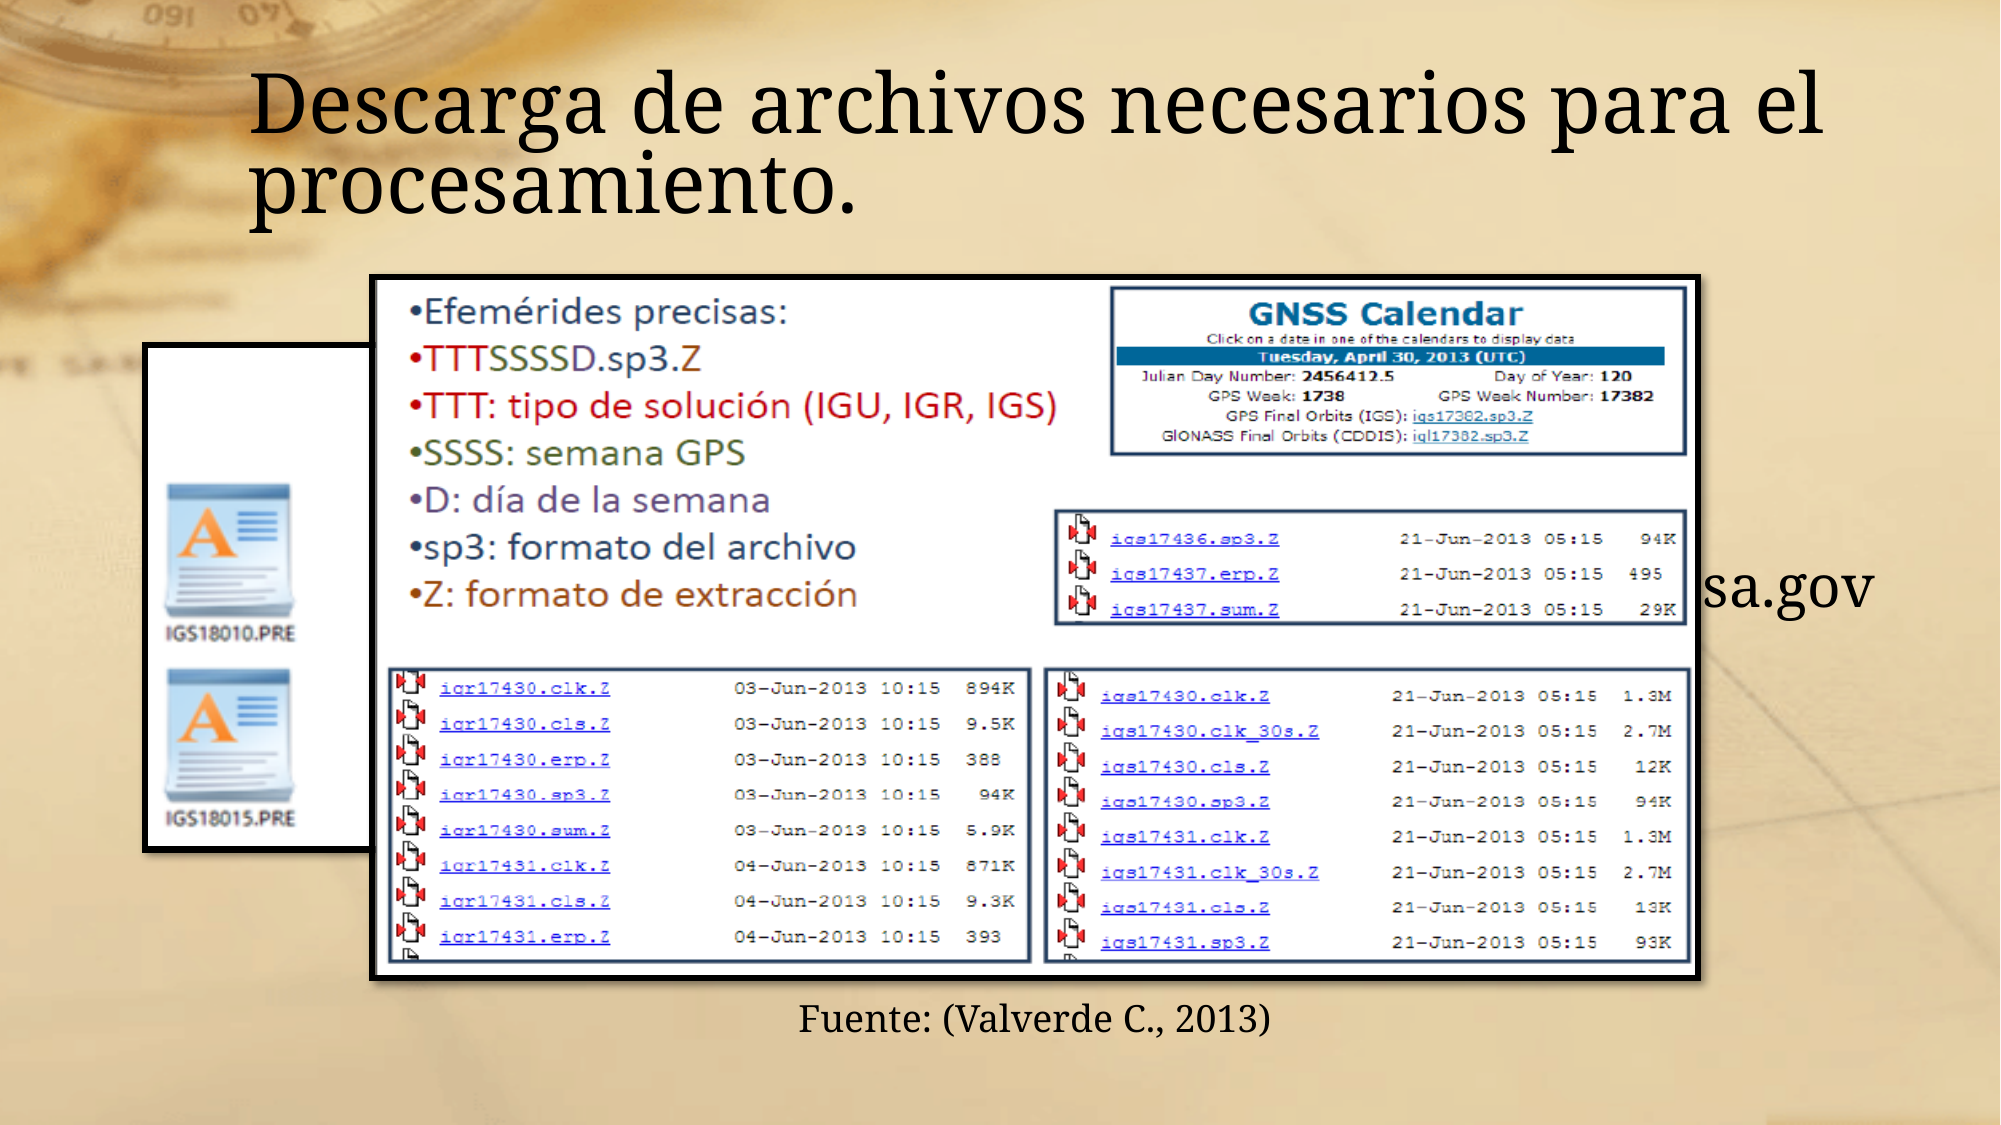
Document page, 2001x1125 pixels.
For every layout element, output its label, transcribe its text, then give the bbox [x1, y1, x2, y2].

text_box ftp://igscb.jpl.nasa.gov [1711, 541, 1890, 627]
title Descarga de archivos necesarios para el procesamiento. [233, 45, 1950, 238]
picture [0, 0, 2001, 1125]
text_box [375, 279, 1696, 1048]
